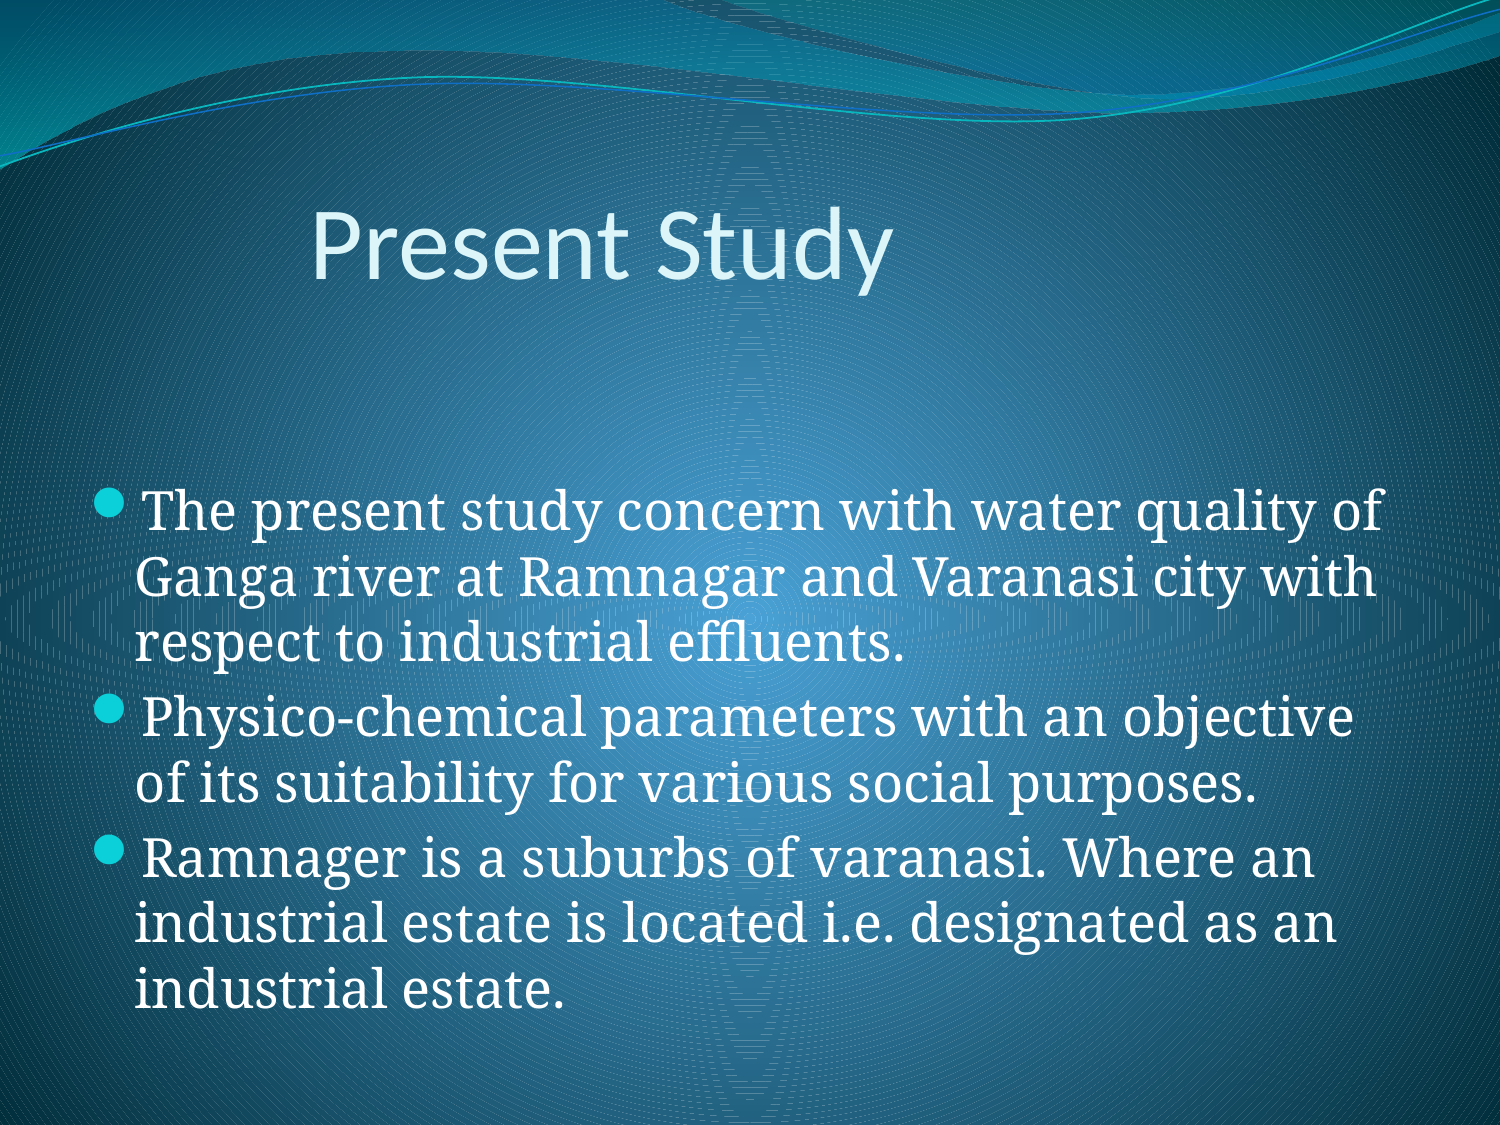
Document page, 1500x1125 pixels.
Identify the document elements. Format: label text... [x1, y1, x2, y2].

list The present study concern with water quality of Ganga river at Ramnagar and Varanasi city with respect to industrial effluents. Physico-chemical parameters with an objective of its suitability for various social purposes. Ramnager is a suburbs of varanasi. Where an industrial estate is located i.e. designated as an industrial estate. [75, 317, 1425, 1100]
title Present Study [75, 62, 1425, 300]
